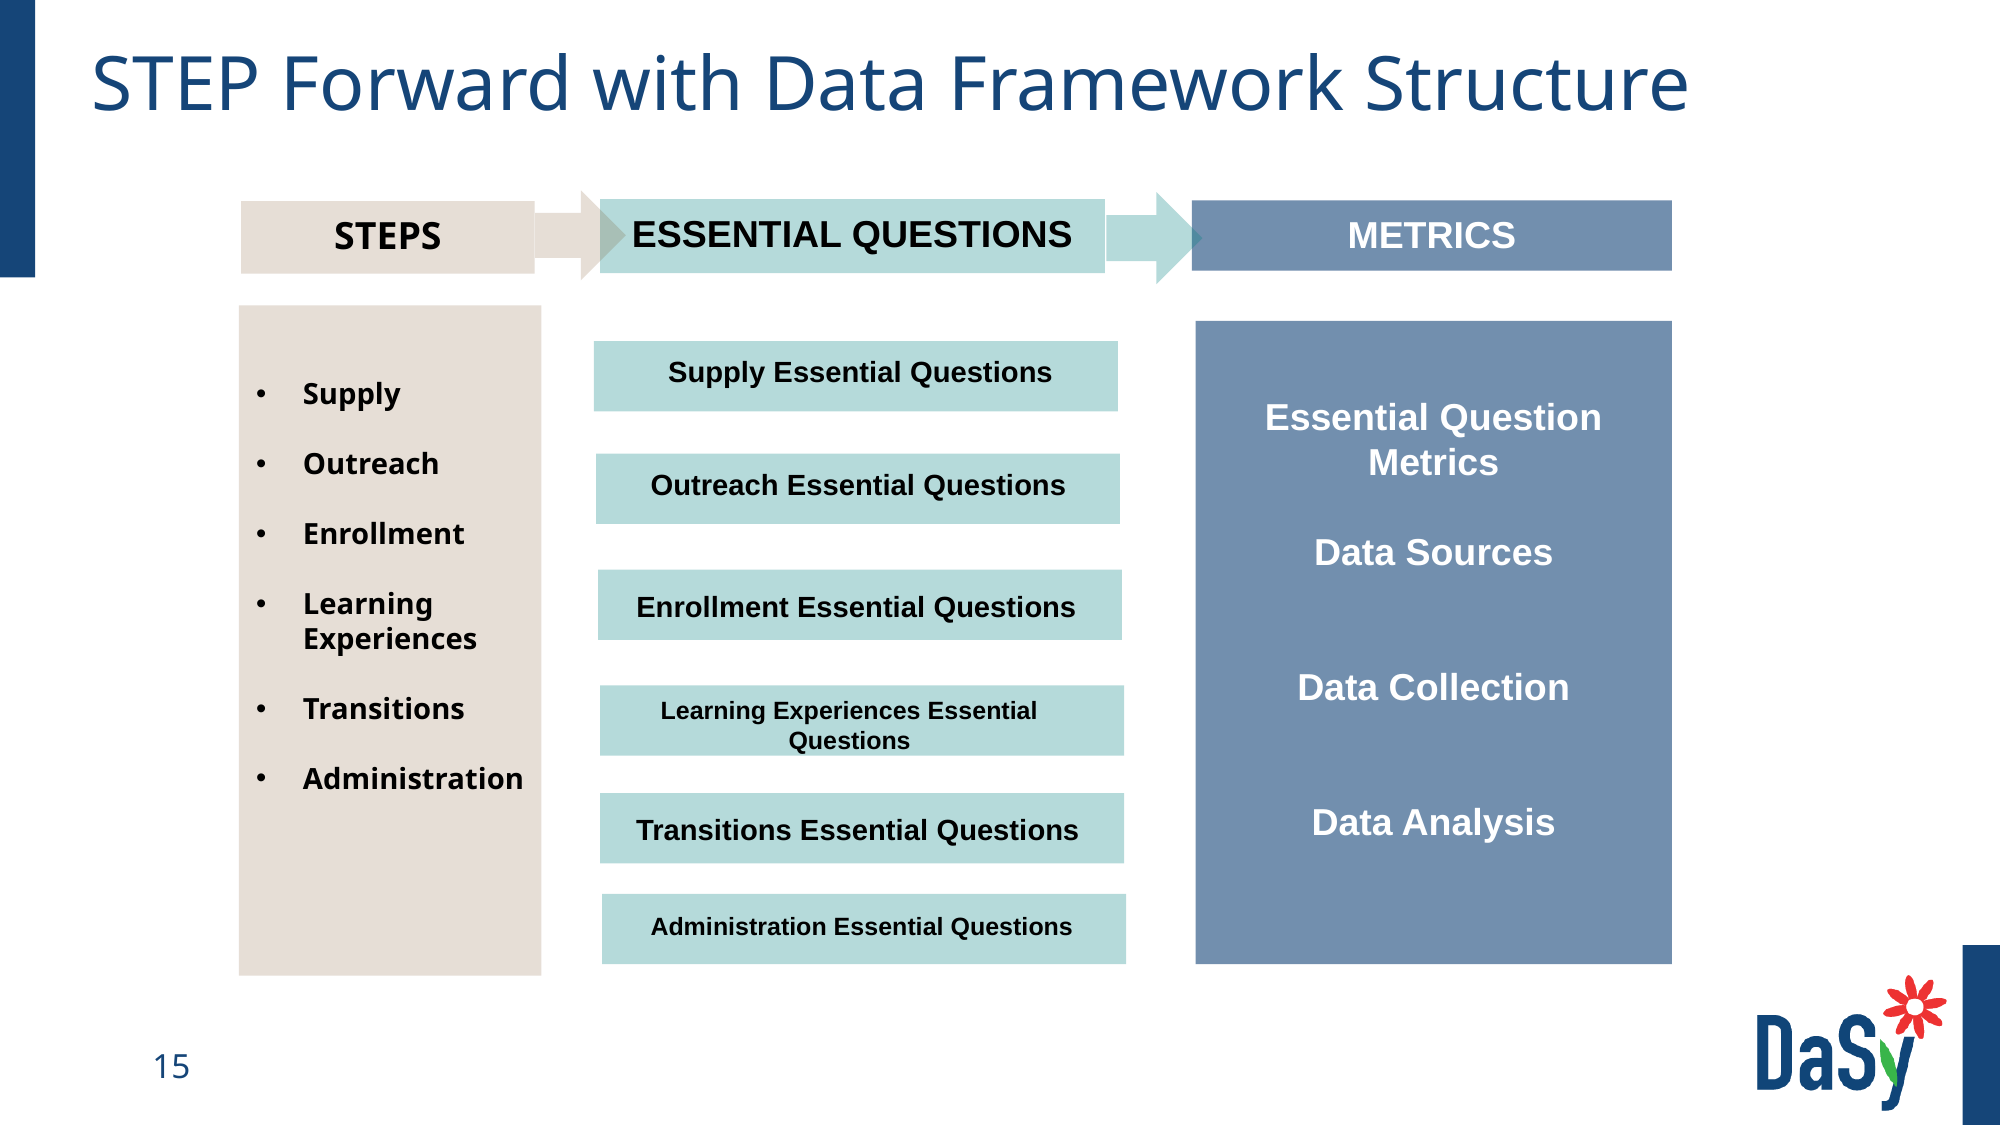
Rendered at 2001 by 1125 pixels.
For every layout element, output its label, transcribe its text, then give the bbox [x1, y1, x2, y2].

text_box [599, 792, 1125, 864]
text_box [238, 304, 548, 976]
text_box [535, 190, 626, 281]
text_box STEPS [241, 201, 535, 274]
text_box METRICS [1191, 200, 1672, 271]
text_box [1106, 192, 1203, 285]
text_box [594, 685, 1125, 763]
title STEP Forward with Data Framework Structure [76, 0, 1973, 135]
text_box ESSENTIAL QUESTIONS [600, 199, 1105, 274]
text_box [601, 893, 1127, 965]
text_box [1195, 320, 1673, 965]
picture [1757, 975, 1947, 1111]
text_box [595, 453, 1121, 525]
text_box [593, 340, 1119, 412]
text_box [597, 569, 1123, 641]
